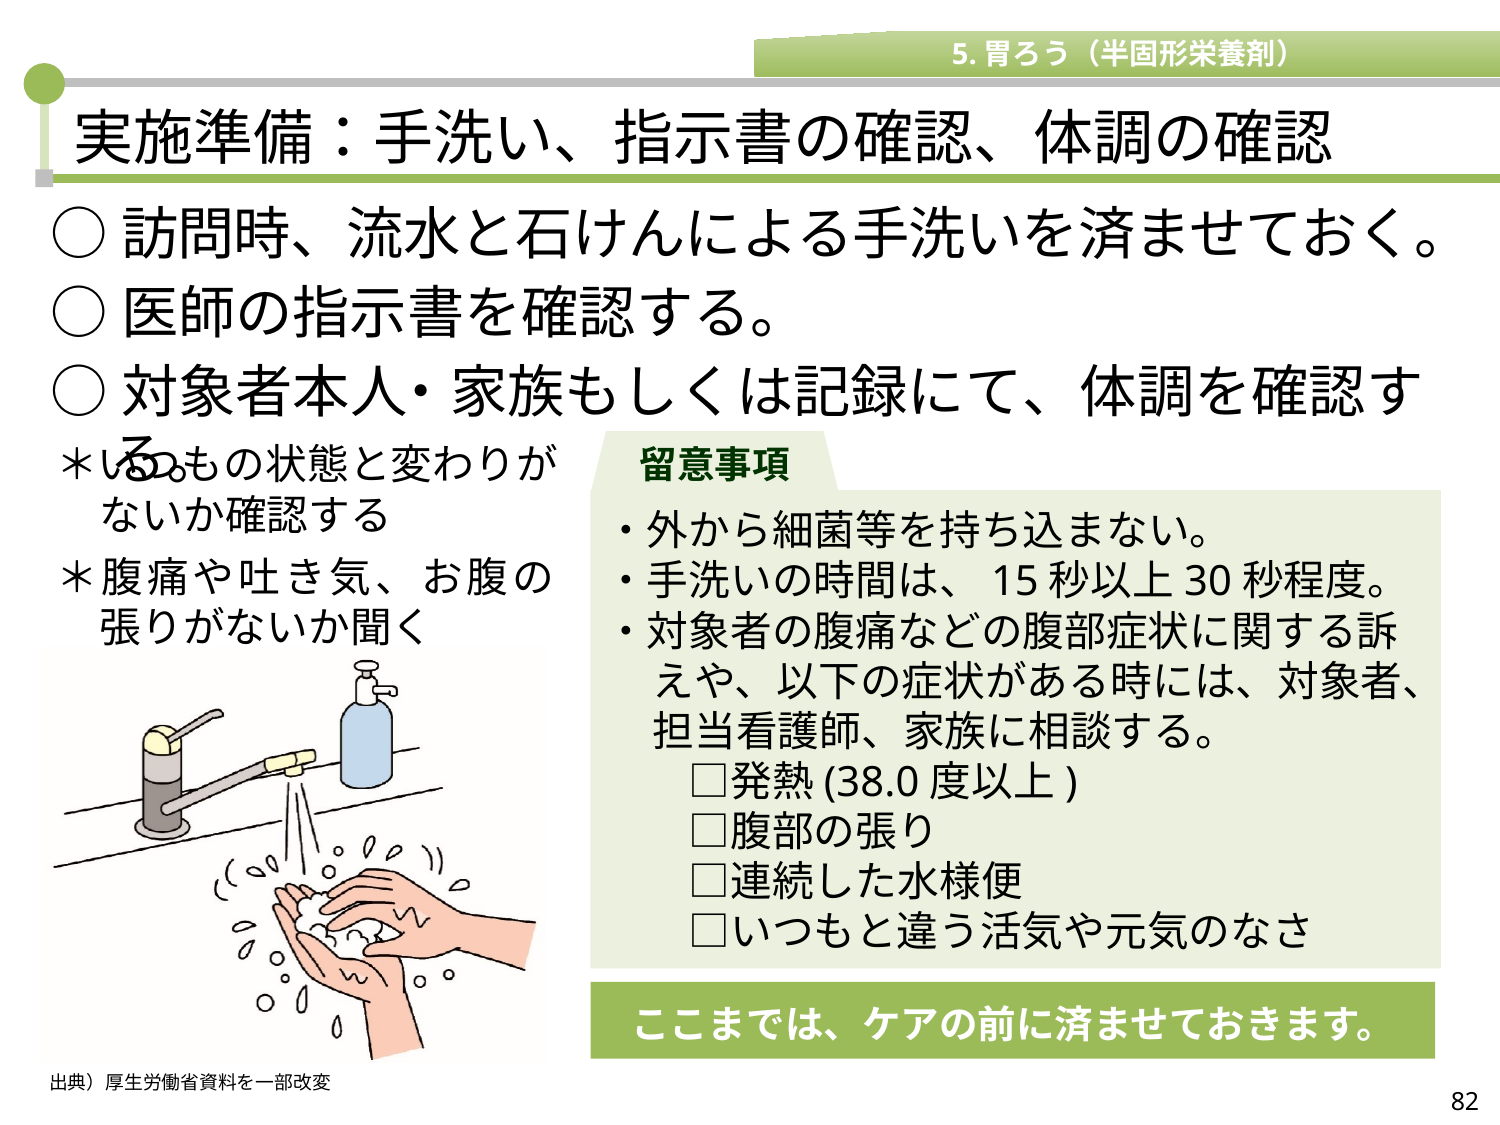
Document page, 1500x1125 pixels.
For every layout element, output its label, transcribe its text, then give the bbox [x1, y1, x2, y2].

text_box ○訪問時、流水と石けんによる手洗いを済ませておく。 ○医師の指示書を確認する。 ○対象者本人・家族もしくは記録にて、体調を確認する。 [35, 191, 1483, 499]
text_box ここまでは、ケアの前に済ませておきます。 [590, 981, 1436, 1059]
text_box 5.胃ろう（半固形栄養剤） [937, 27, 1321, 78]
text_box 留意事項 [591, 431, 839, 490]
text_box 出典）厚生労働省資料を一部改変 [34, 1062, 346, 1101]
title 実施準備：手洗い、指示書の確認、体調の確認 [58, 91, 1494, 179]
text_box 82 [1435, 1082, 1495, 1119]
picture [41, 645, 546, 1063]
text_box ＊いつもの状態と変わりがないか確認する ＊腹痛や吐き気、お腹の 張りがないか聞く [41, 430, 573, 659]
text_box ・外から細菌等を持ち込まない。 ・手洗いの時間は、15秒以上30秒程度。 ・対象者の腹痛などの腹部症状に関する訴えや、以下の症状がある時には、対象者、担当看護師、家族に相談する。 □発熱(38.0度以上) □腹部の張り □連続した水様便 □いつもと違う活気や元気のなさ [590, 490, 1441, 969]
